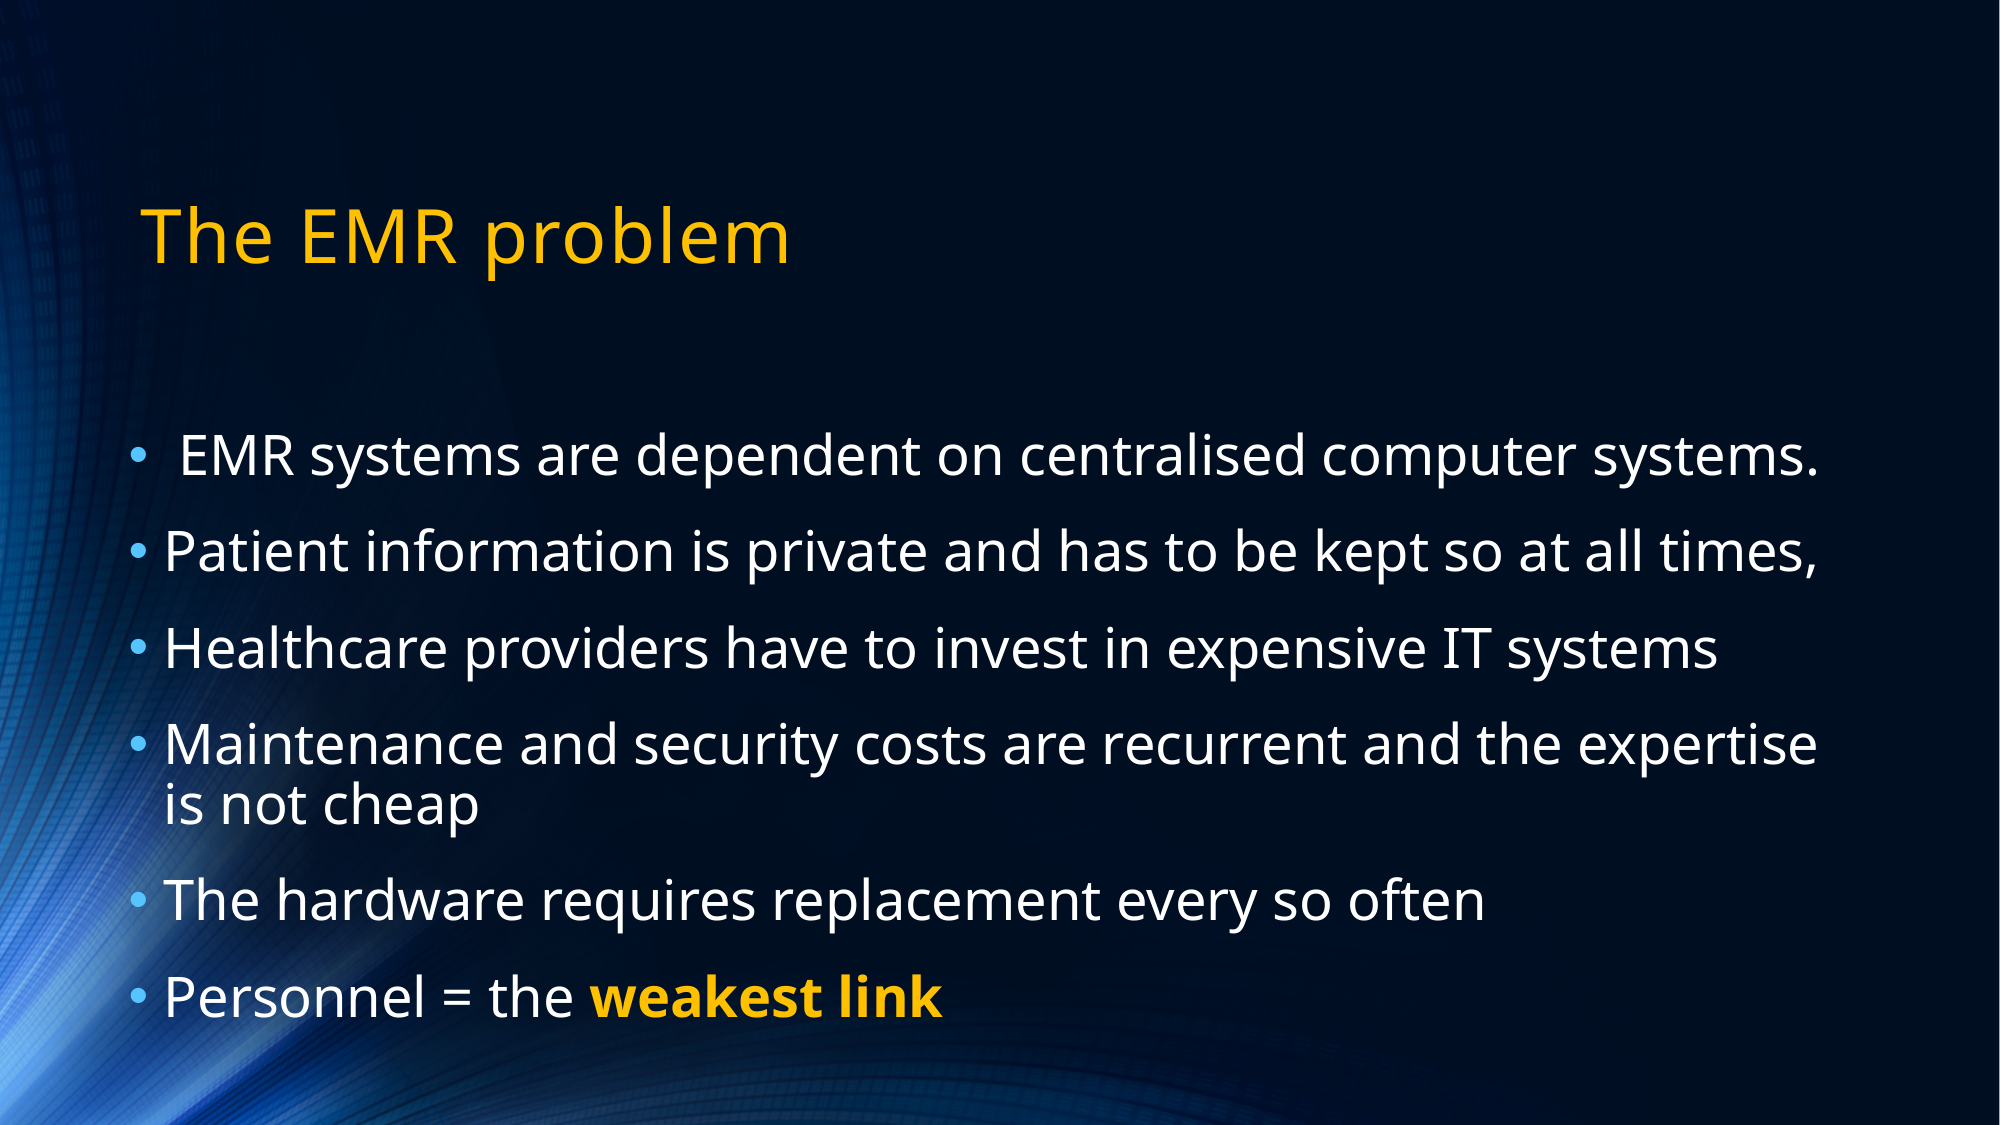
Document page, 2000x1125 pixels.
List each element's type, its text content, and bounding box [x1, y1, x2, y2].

title The EMR problem [125, 62, 1750, 288]
list EMR systems are dependent on centralised computer systems. Patient information is private and has to be kept so at all times, Healthcare providers have to invest in expensive IT systems Maintenance and security costs are recurrent and the expertise is not cheap The hardware requires replacement every so often Personnel = the weakest link [113, 326, 1864, 1049]
picture [0, 0, 2000, 1125]
